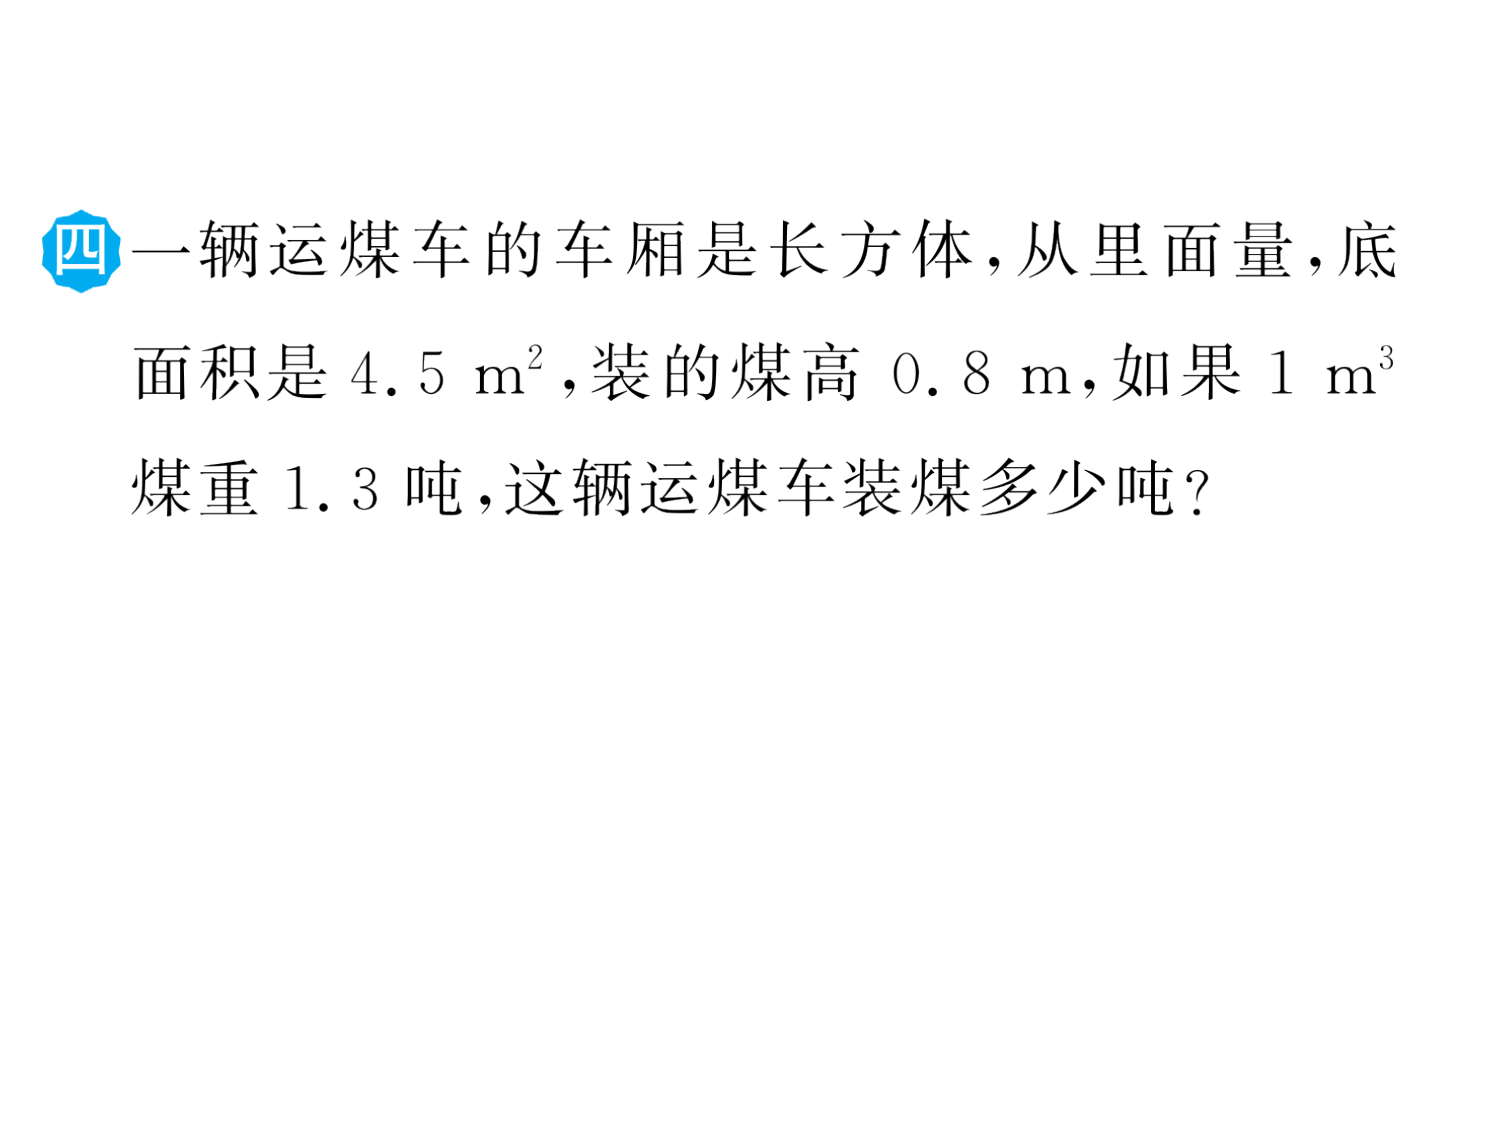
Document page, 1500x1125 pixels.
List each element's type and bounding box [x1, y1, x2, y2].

picture [35, 177, 1453, 768]
